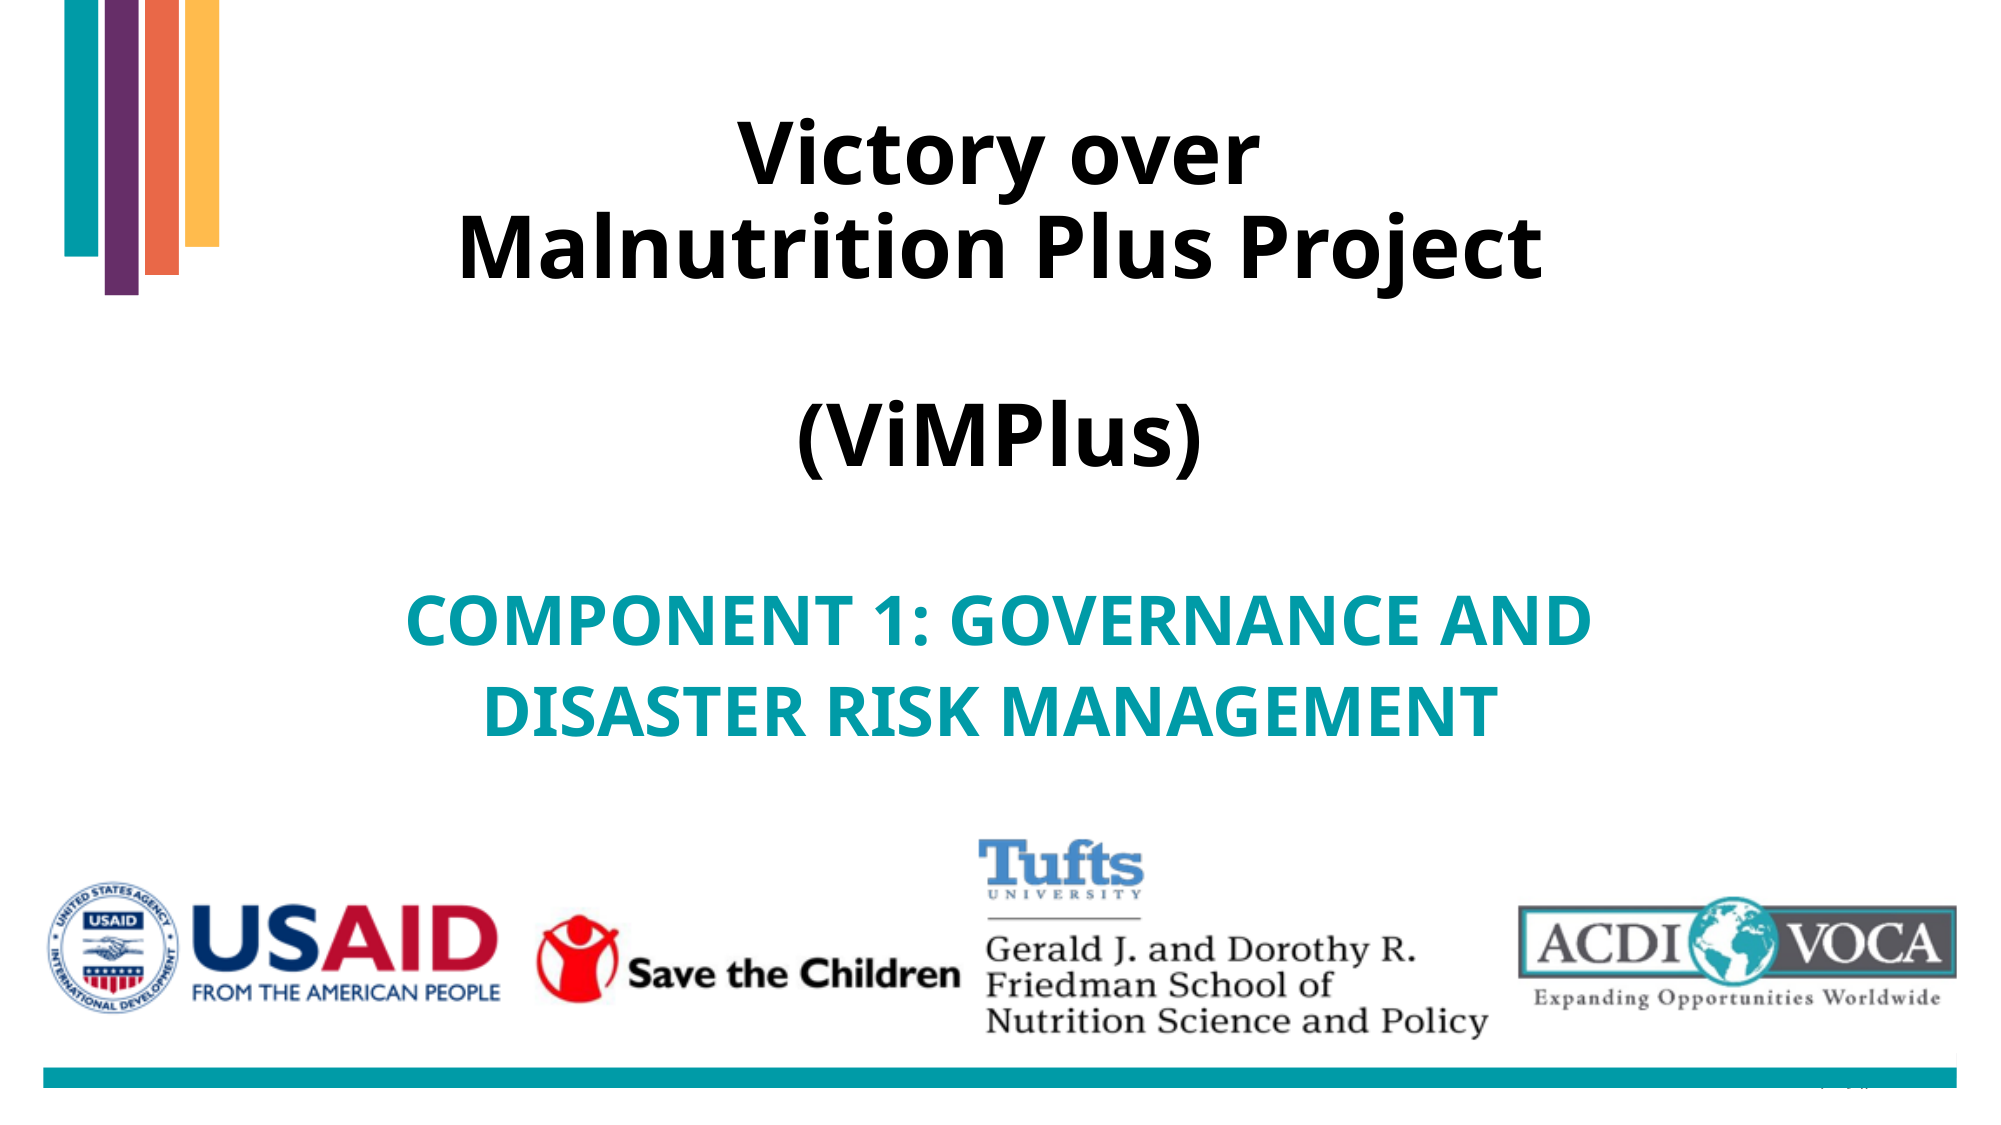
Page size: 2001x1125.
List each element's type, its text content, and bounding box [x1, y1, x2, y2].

picture [43, 803, 1957, 1089]
text_box Component 1: Governance and disaster risk management [256, 492, 1744, 758]
title Victory over Malnutrition Plus Project (ViMPlus) [437, 101, 1563, 492]
